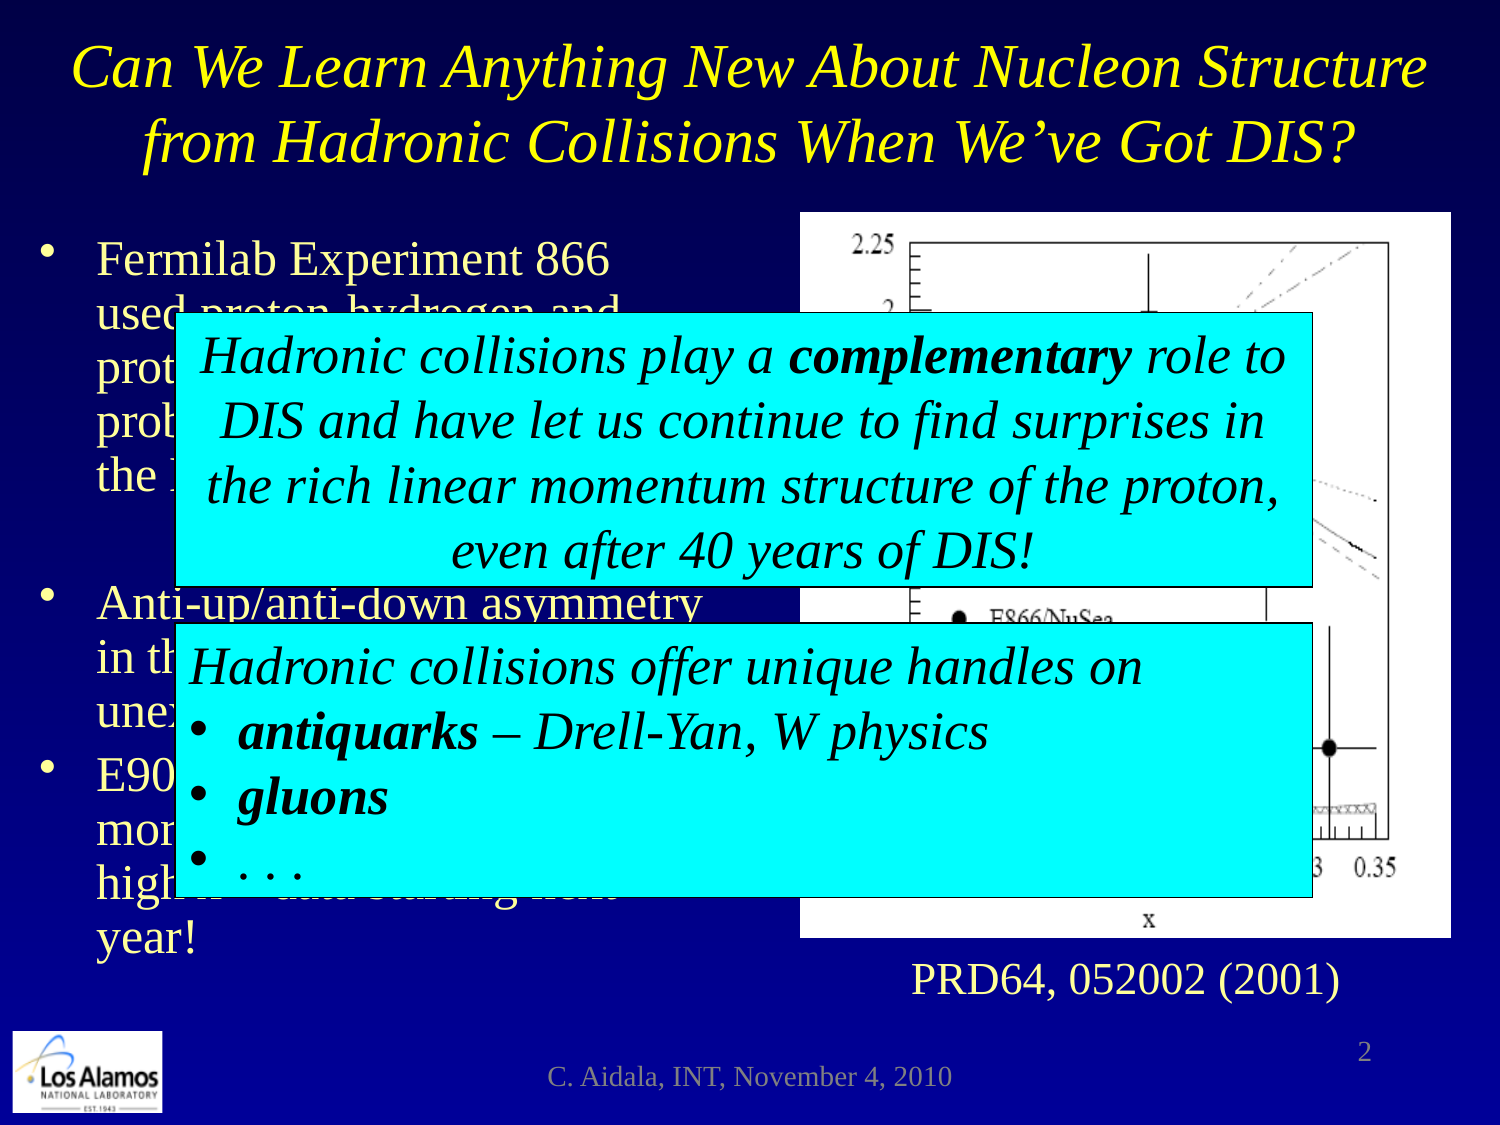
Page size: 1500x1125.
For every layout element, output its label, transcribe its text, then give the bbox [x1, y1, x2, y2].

footer C. Aidala, INT, November 4, 2010 [437, 1049, 1063, 1103]
slide_number 2 [1074, 1024, 1388, 1101]
list Fermilab Experiment 866 used proton-hydrogen and proton-deuterium collisions to probe nucleon structure via the Drell-Yan process Anti-up/anti-down asymmetry in the quark sea, with an unexpected x behavior! E906 will follow up with more precise measurement at high x—data starting next year! [24, 224, 726, 1013]
title Can We Learn Anything New About Nucleon Structure from Hadronic Collisions When We’ve Got DIS? [37, 37, 1463, 163]
text_box PRD64, 052002 (2001) [896, 947, 1356, 1012]
picture [799, 212, 1451, 938]
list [162, 487, 626, 588]
text_box Hadronic collisions play a complementary role to DIS and have let us continue to find surprises in the rich linear momentum structure of the proton, even after 40 years of DIS! [174, 312, 794, 588]
text_box Hadronic collisions offer unique handles on antiquarks – Drell-Yan, W physics gluons . . . [174, 622, 794, 898]
